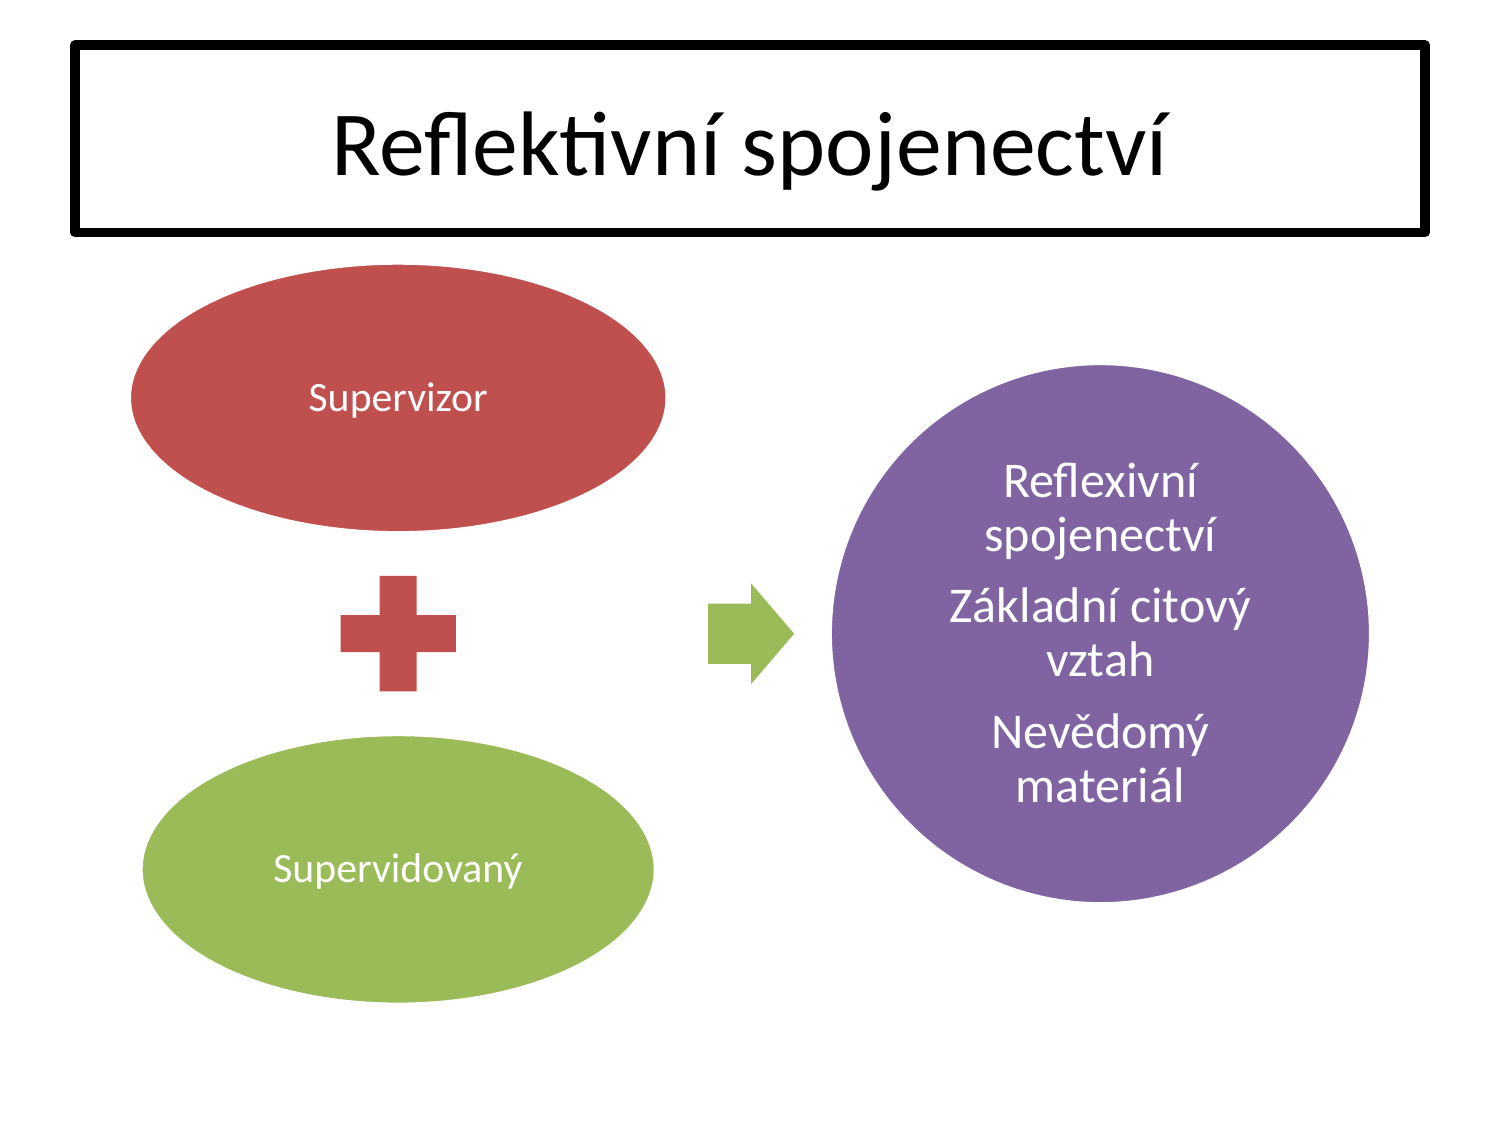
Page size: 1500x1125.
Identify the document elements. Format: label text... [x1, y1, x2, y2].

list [74, 262, 1426, 1006]
title Reflektivní spojenectví [75, 45, 1425, 233]
